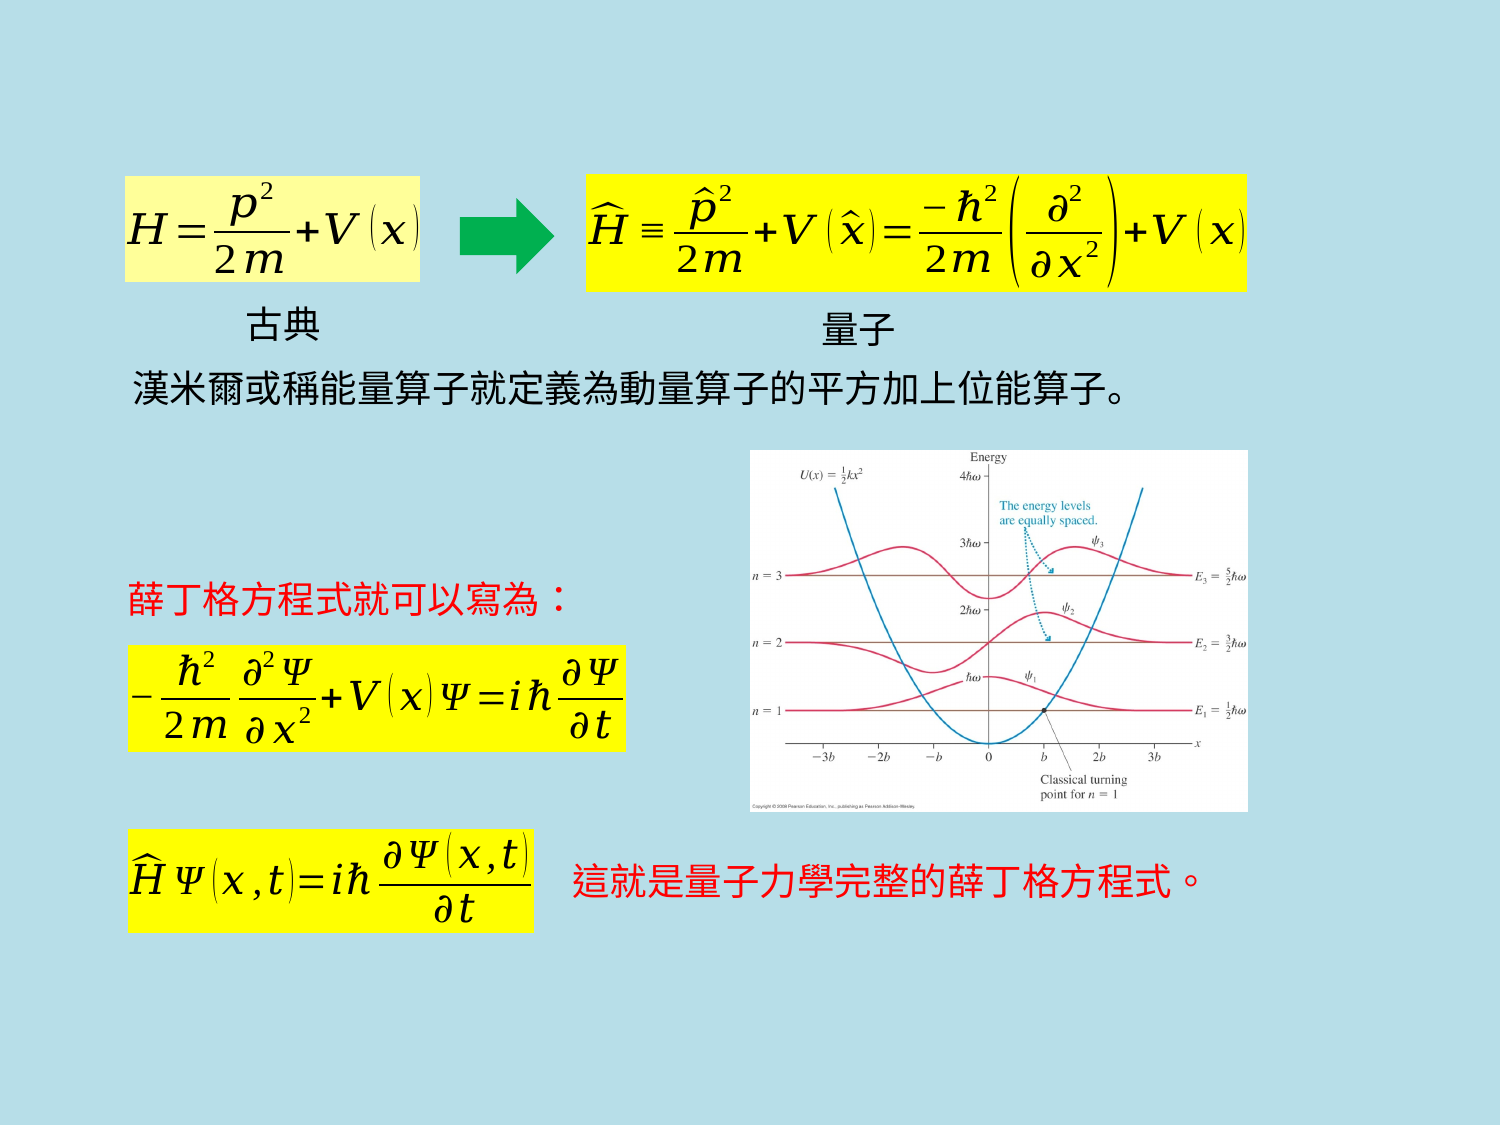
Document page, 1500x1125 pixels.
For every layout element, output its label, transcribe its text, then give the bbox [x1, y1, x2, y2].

text_box 薛丁格方程式就可以寫為： [113, 568, 744, 629]
text_box 量子 [806, 298, 983, 359]
text_box [457, 196, 557, 276]
text_box 這就是量子力學完整的薛丁格方程式。 [557, 850, 1368, 911]
picture [749, 450, 1249, 812]
text_box 古典 [231, 294, 419, 354]
text_box 漢米爾或稱能量算子就定義為動量算子的平方加上位能算子。 [117, 357, 1283, 418]
